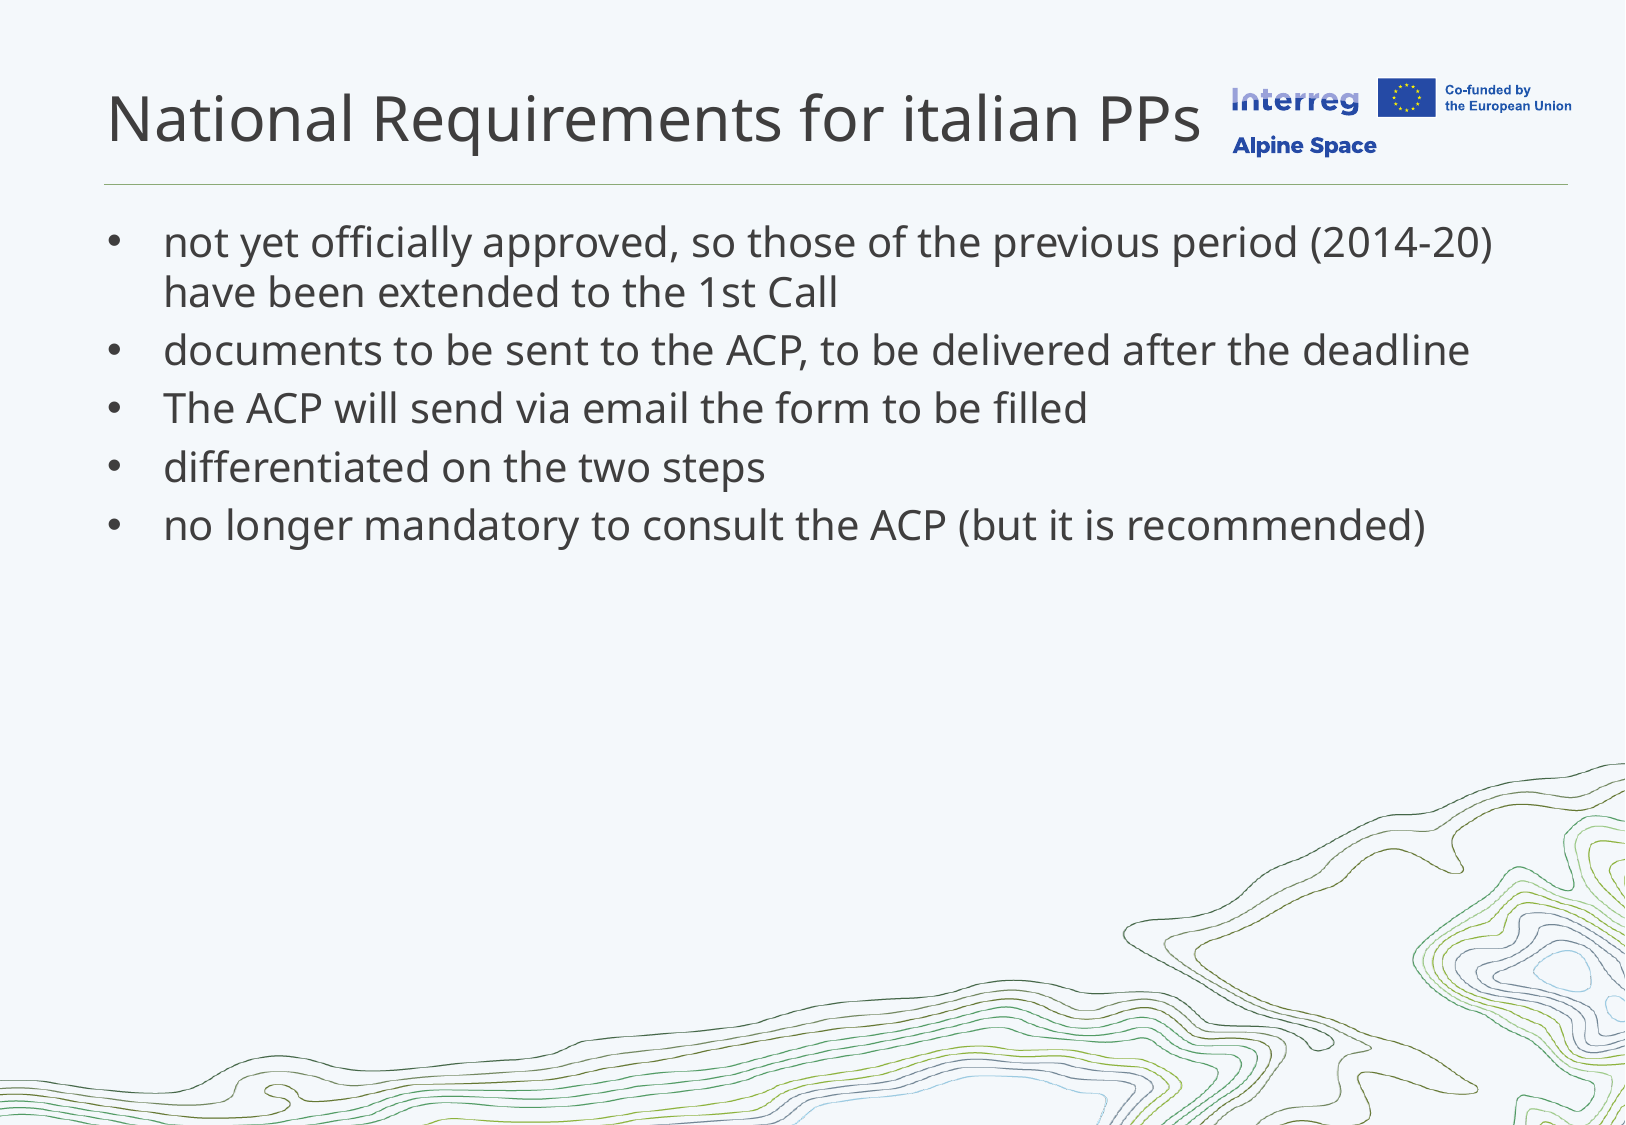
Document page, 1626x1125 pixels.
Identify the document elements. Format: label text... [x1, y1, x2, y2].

picture [0, 751, 1625, 1125]
title National Requirements for italian PPs [91, 19, 1236, 162]
list not yet officially approved, so those of the previous period (2014-20) have been extended to the 1st Call documents to be sent to the ACP, to be delivered after the deadline The ACP will send via email the form to be filled differentiated on the two steps no longer mandatory to consult the ACP (but it is recommended) [92, 208, 1522, 750]
